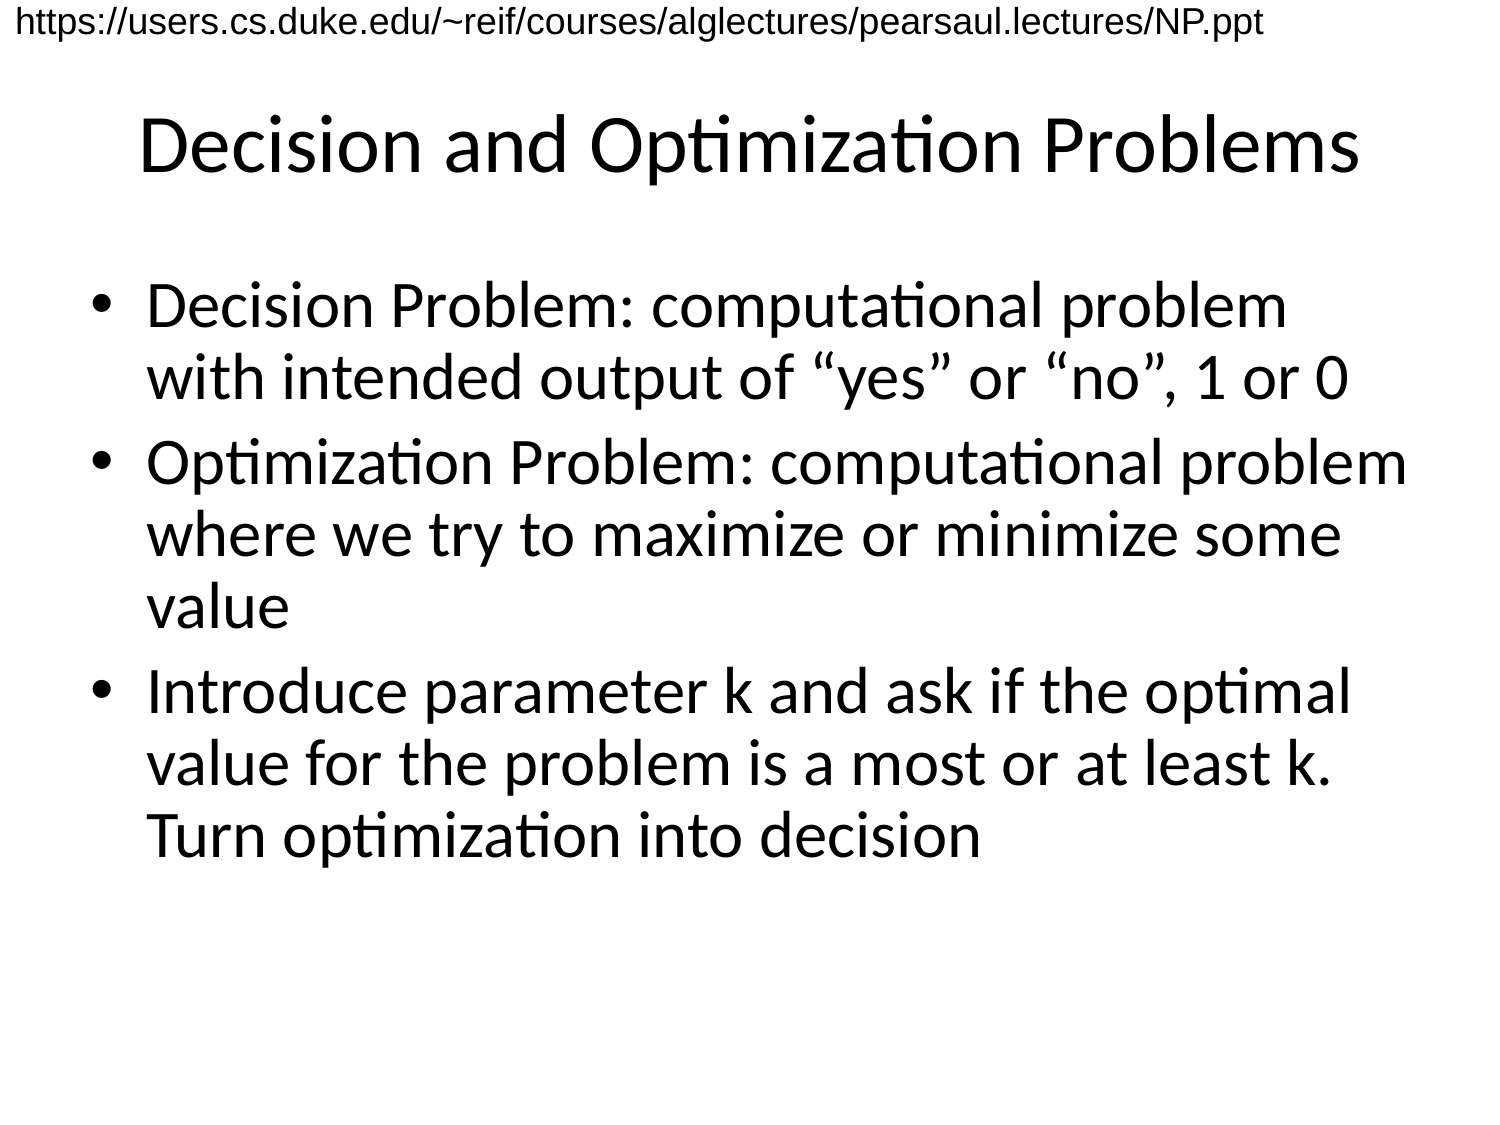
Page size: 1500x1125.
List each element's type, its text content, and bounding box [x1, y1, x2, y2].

list Decision Problem: computational problem with intended output of “yes” or “no”, 1 or 0 Optimization Problem: computational problem where we try to maximize or minimize some value Introduce parameter k and ask if the optimal value for the problem is a most or at least k. Turn optimization into decision [75, 262, 1425, 1047]
title Decision and Optimization Problems [75, 50, 1425, 233]
text_box https://users.cs.duke.edu/~reif/courses/alglectures/pearsaul.lectures/NP.ppt [0, 0, 1500, 50]
